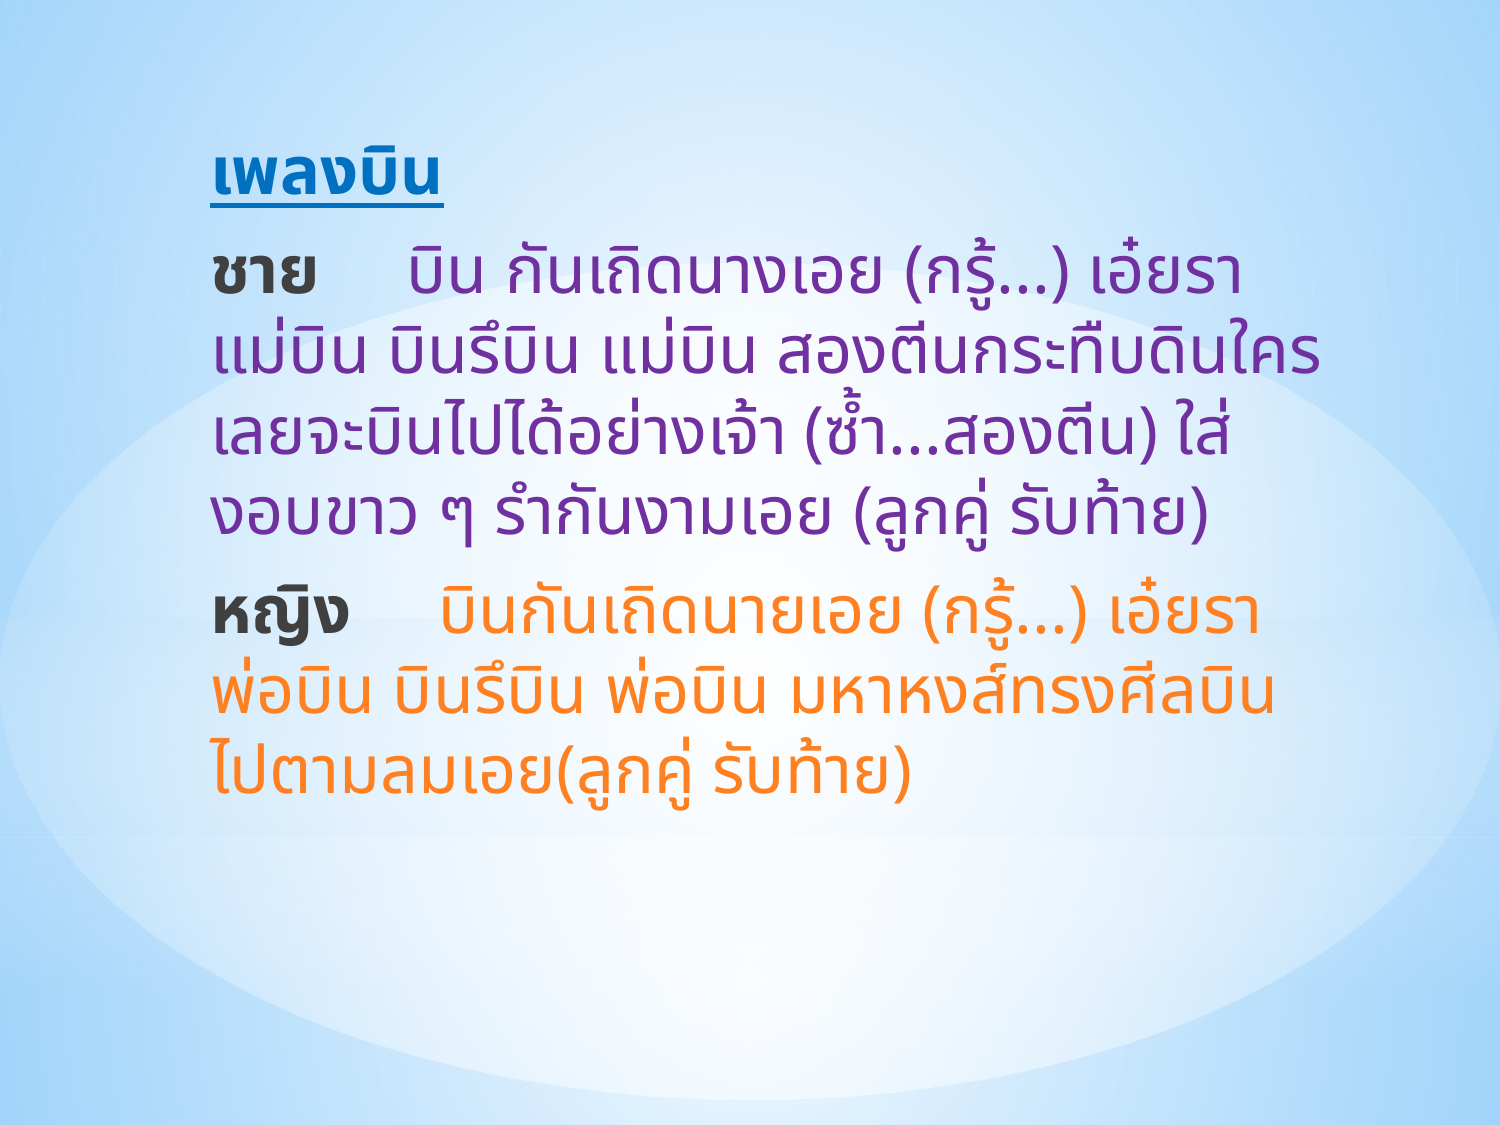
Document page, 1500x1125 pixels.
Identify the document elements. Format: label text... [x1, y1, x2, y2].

list เพลงบิน ชาย บิน กันเถิดนางเอย (กรู้...) เอ๋ยรา แม่บิน บินรึบิน แม่บิน สองตีนกระทืบดินใคร เลยจะบินไปได้อย่างเจ้า (ซ้ำ...สองตีน) ใส่งอบขาว ๆ รำกันงามเอย (ลูกคู่ รับท้าย) หญิง บินกันเถิดนายเอย (กรู้...) เอ๋ยรา พ่อบิน บินรึบิน พ่อบิน มหาหงส์ทรงศีลบินไปตามลมเอย(ลูกคู่ รับท้าย) [187, 120, 1341, 1012]
